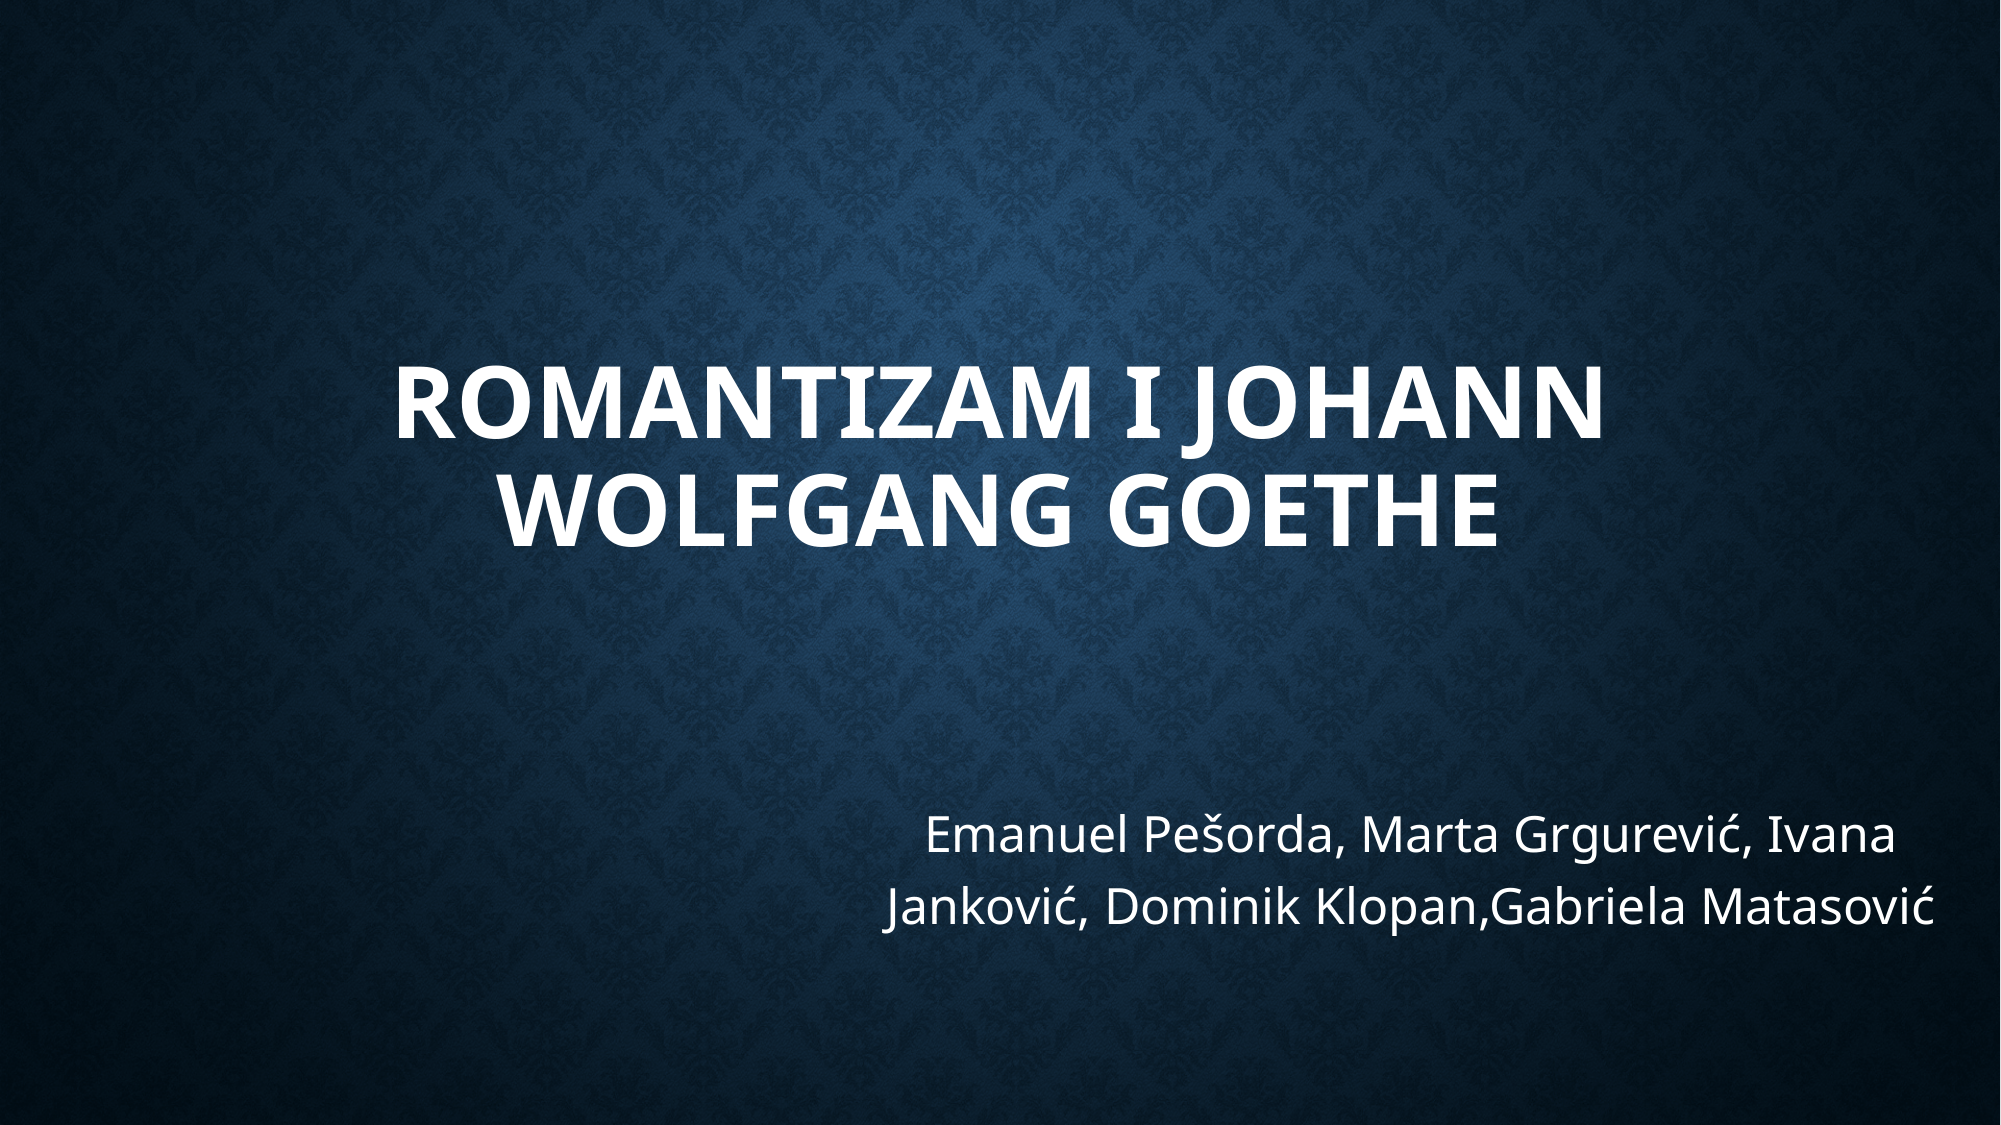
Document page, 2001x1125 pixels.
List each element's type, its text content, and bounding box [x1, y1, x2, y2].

title ROMANTIZAM I JOHANN WOLFGANG GOETHE [261, 184, 1739, 576]
subtitle Emanuel Pešorda, Marta Grgurević, Ivana Janković, Dominik Klopan,Gabriela Matasović [844, 783, 1978, 1056]
